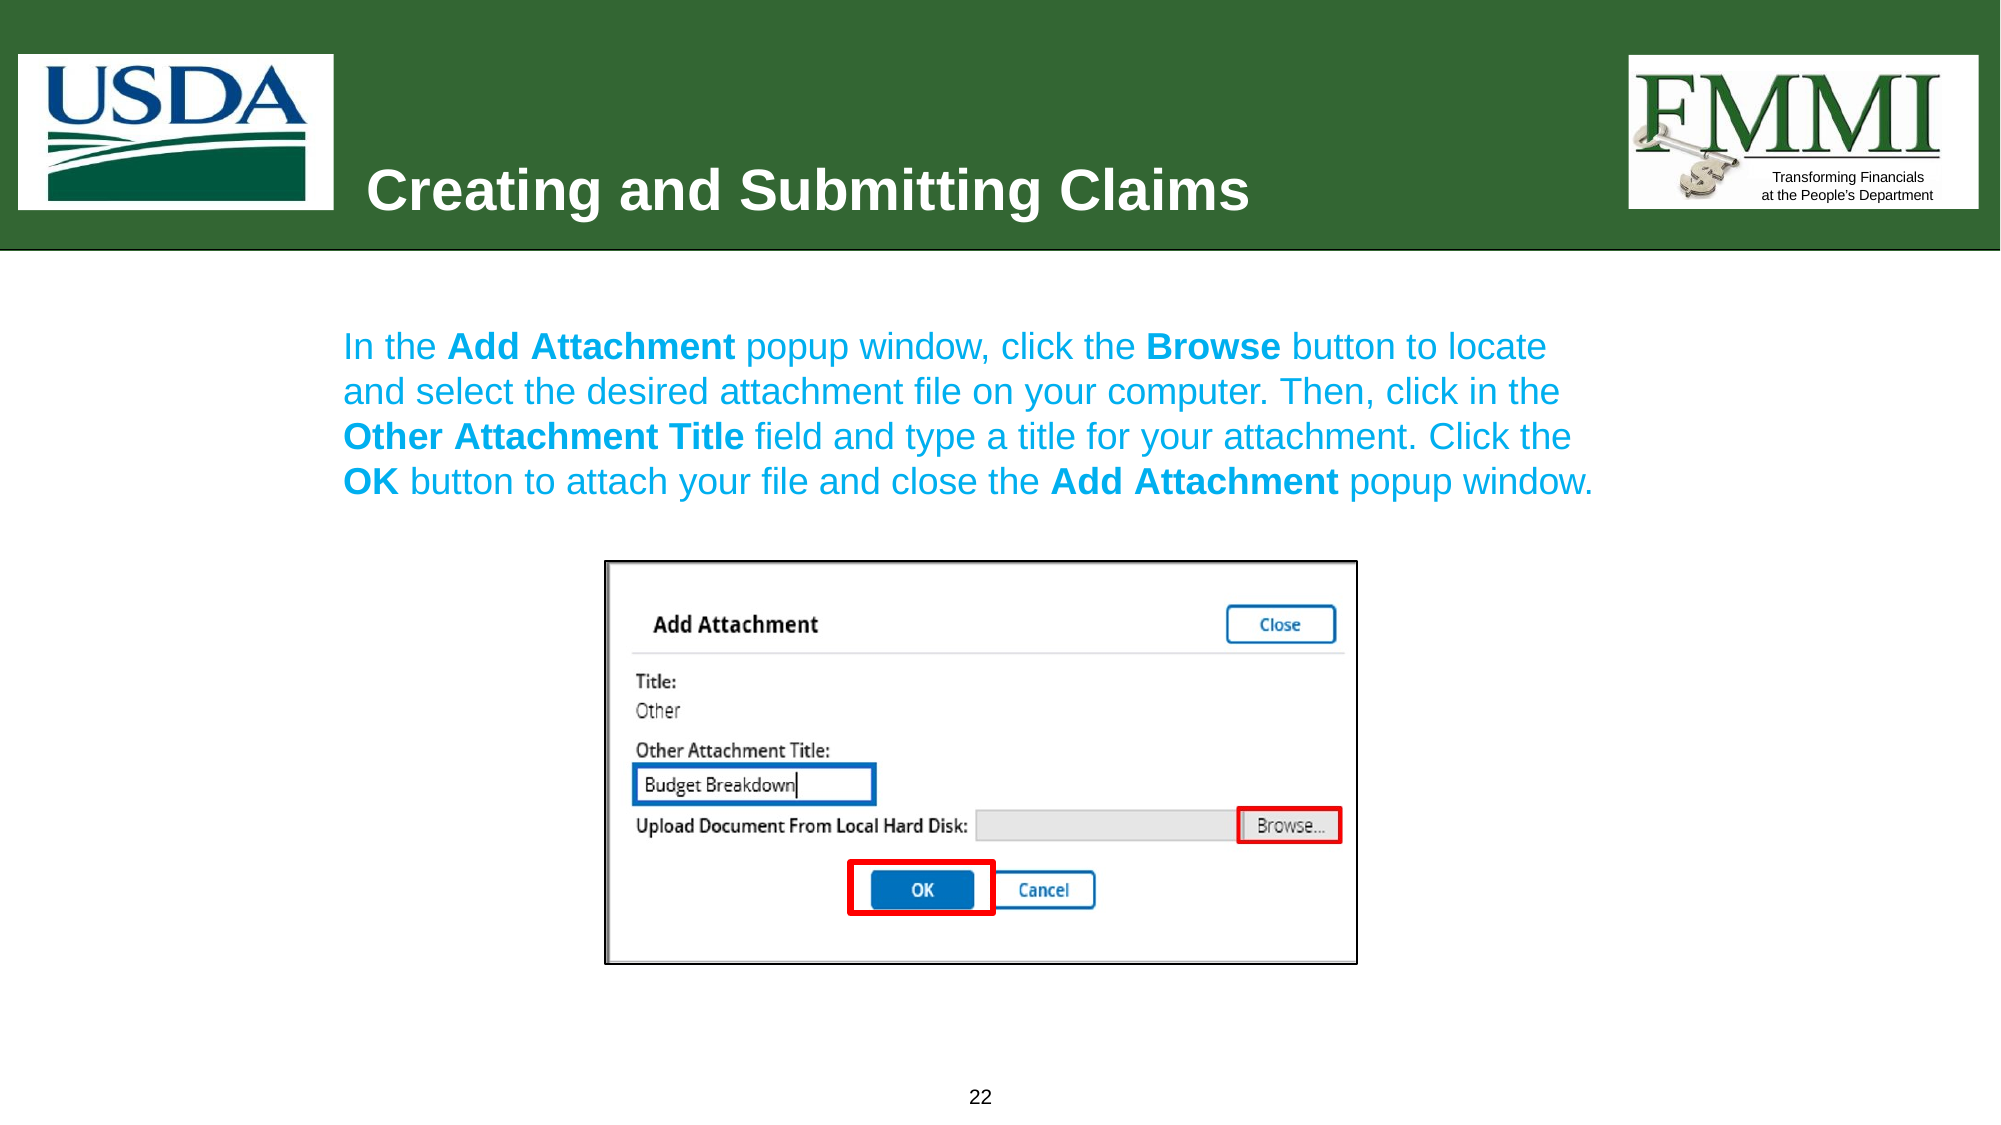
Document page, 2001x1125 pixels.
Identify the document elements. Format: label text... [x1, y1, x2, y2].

text_box [18, 54, 334, 211]
text_box In the Add Attachment popup window, click the Browse button to locate and select the desired attachment file on your computer. Then, click in the Other Attachment Title field and type a title for your attachment. Click the OK button to attach your file and close the Add Attachment popup window. [341, 319, 1603, 502]
picture [1630, 71, 1942, 200]
text_box Transforming Financials at the People’s Department [1759, 166, 1941, 204]
text_box [850, 861, 993, 914]
title Creating and Submitting Claims [364, 149, 1255, 319]
text_box [604, 561, 1357, 964]
slide_number 22 [962, 1084, 999, 1125]
text_box [38, 58, 316, 207]
